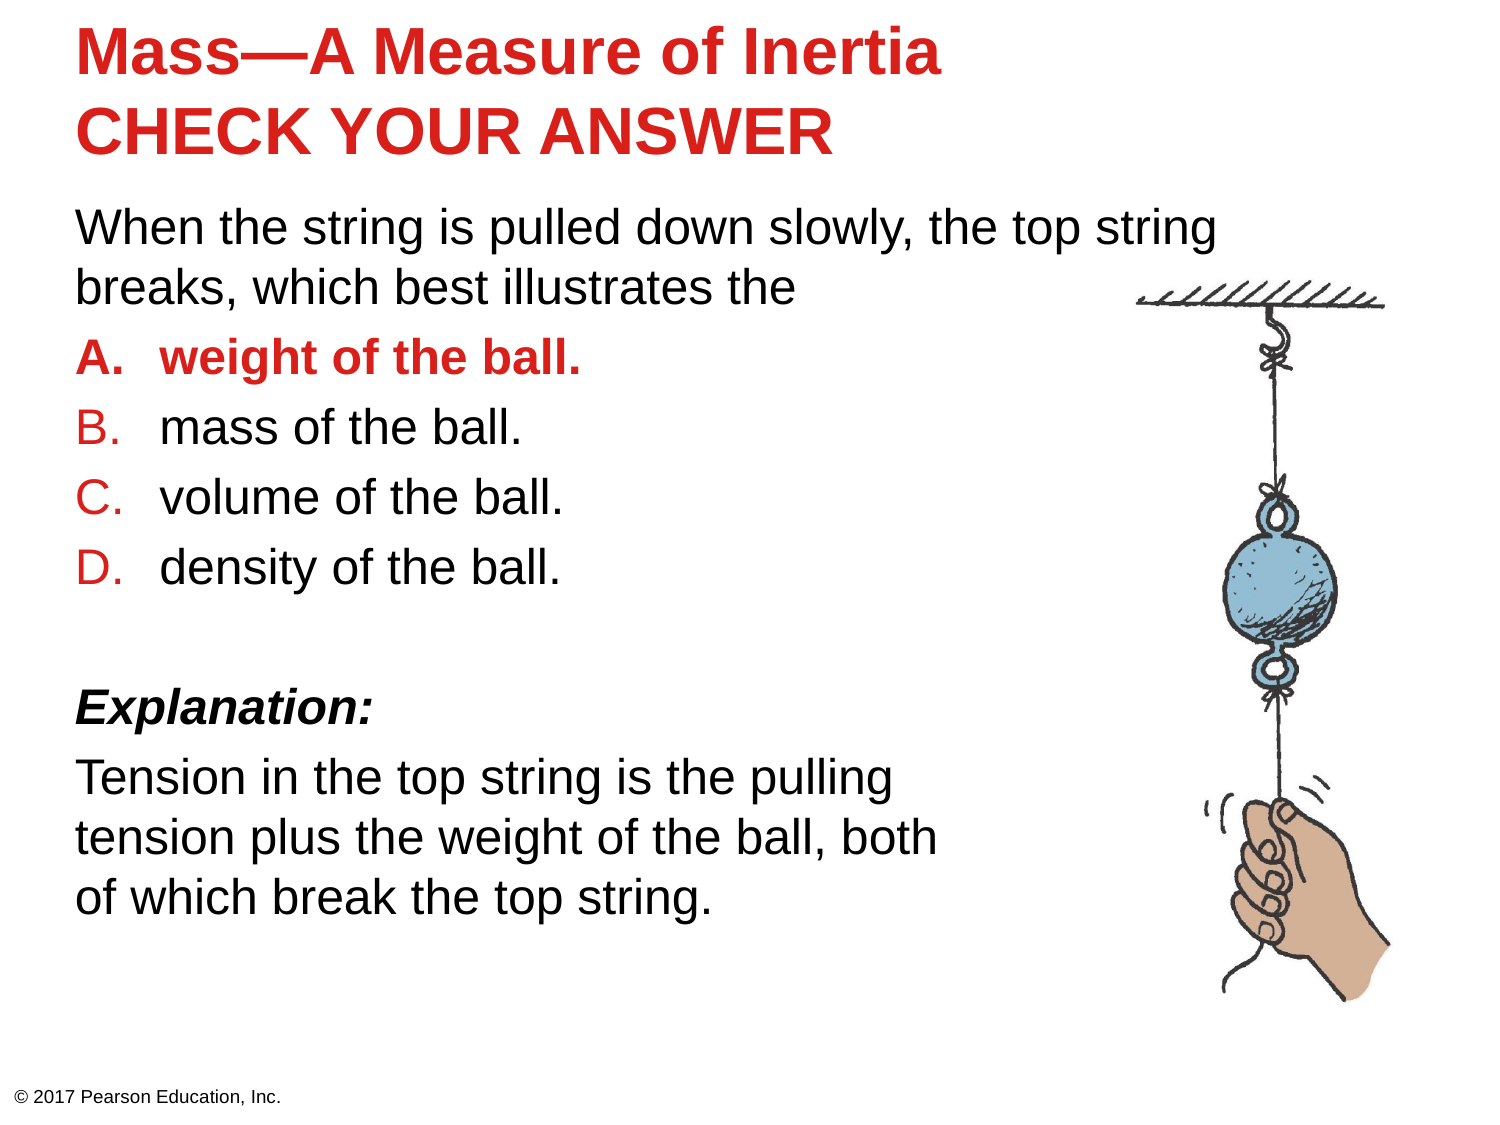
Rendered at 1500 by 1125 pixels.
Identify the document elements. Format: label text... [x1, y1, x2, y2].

list When the string is pulled down slowly, the top string breaks, which best illustrates the weight of the ball. mass of the ball. volume of the ball. density of the ball. Explanation: Tension in the top string is the pulling tension plus the weight of the ball, both of which break the top string. [59, 187, 1410, 1025]
title Mass—A Measure of Inertia CHECK YOUR ANSWER [0, 0, 1500, 177]
picture [1133, 278, 1454, 1005]
footer © 2017 Pearson Education, Inc. [14, 1084, 900, 1115]
